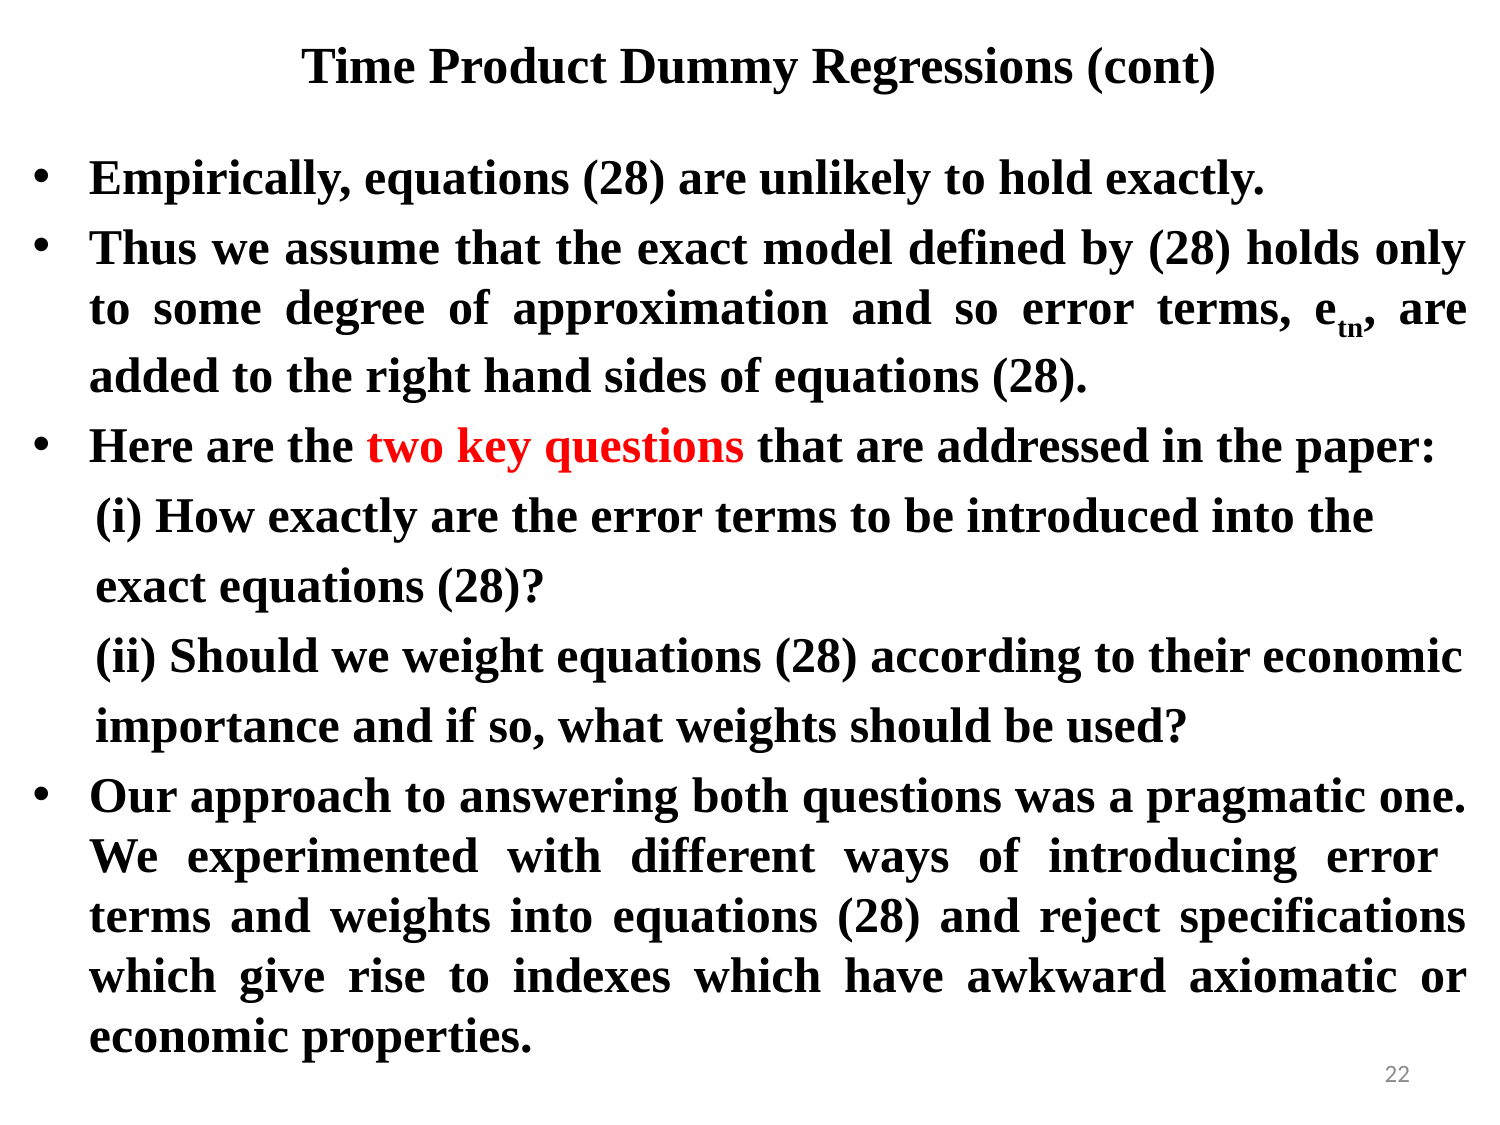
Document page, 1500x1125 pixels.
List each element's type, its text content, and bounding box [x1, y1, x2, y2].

title Time Product Dummy Regressions (cont) [17, 0, 1500, 126]
list Empirically, equations (28) are unlikely to hold exactly. Thus we assume that the exact model defined by (28) holds only to some degree of approximation and so error terms, etn, are added to the right hand sides of equations (28). Here are the two key questions that are addressed in the paper: (i) How exactly are the error terms to be introduced into the exact equations (28)? (ii) Should we weight equations (28) according to their economic importance and if so, what weights should be used? Our approach to answering both questions was a pragmatic one. We experimented with different ways of introducing error terms and weights into equations (28) and reject specifications which give rise to indexes which have awkward axiomatic or economic properties. [17, 137, 1483, 1106]
slide_number 22 [1074, 1042, 1425, 1103]
